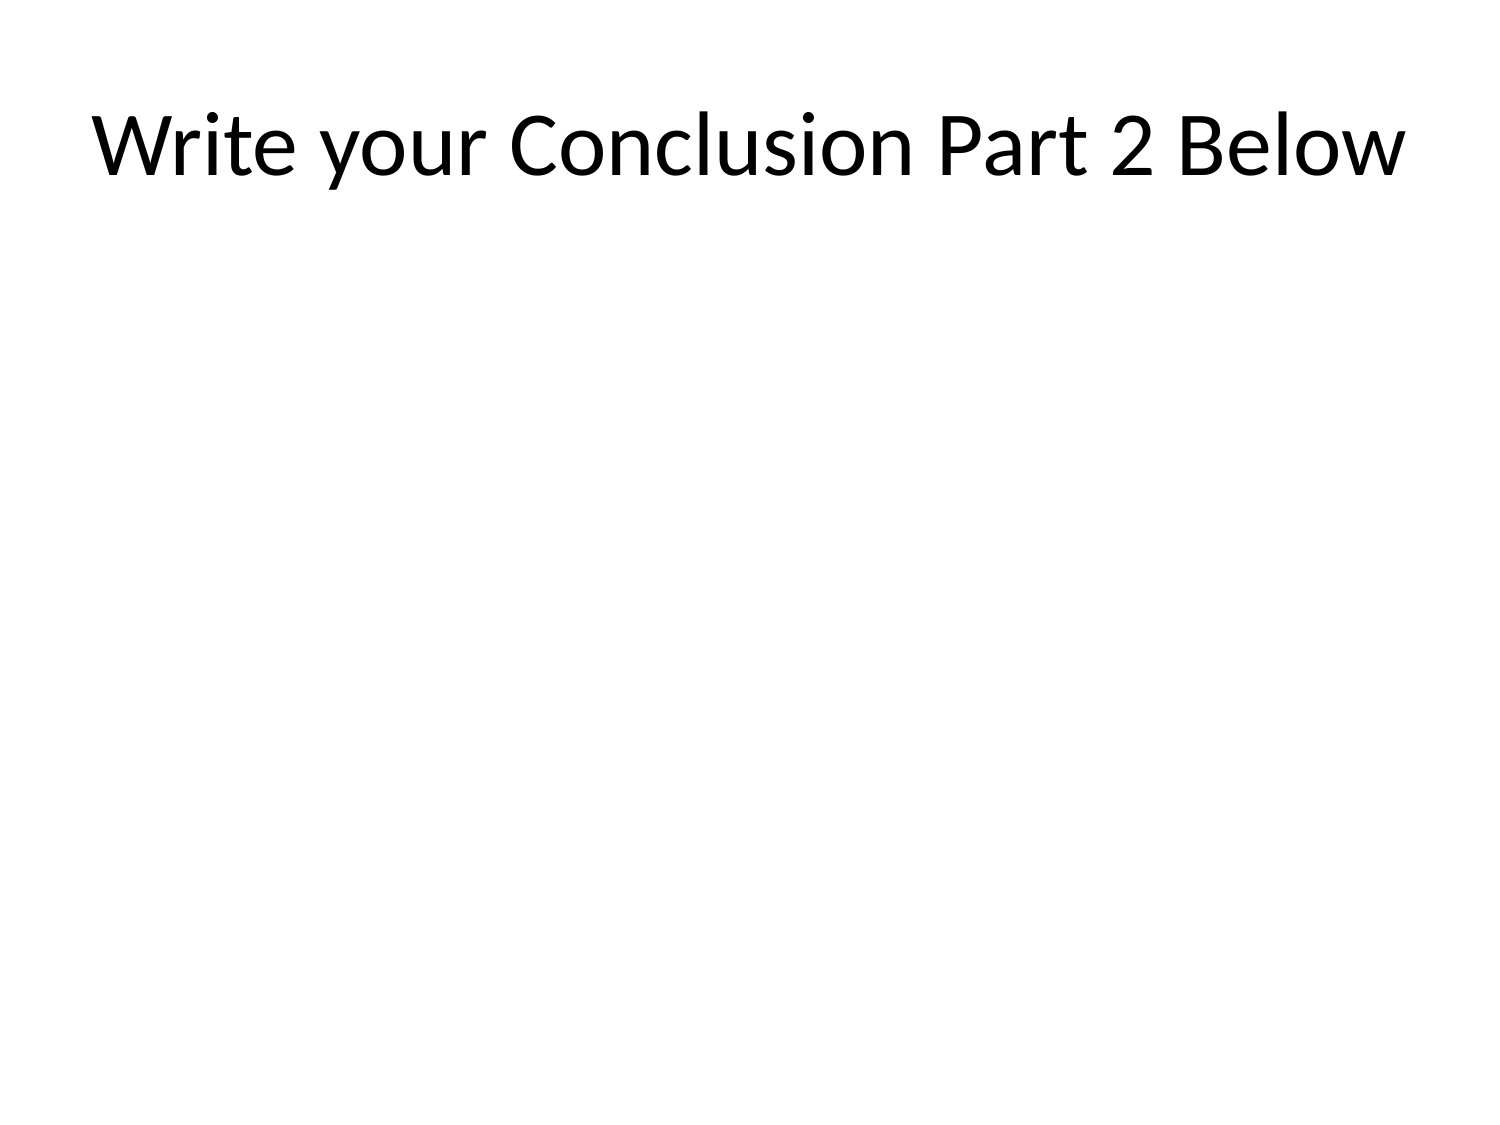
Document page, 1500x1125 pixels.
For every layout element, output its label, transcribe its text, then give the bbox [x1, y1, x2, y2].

title Write your Conclusion Part 2 Below [75, 45, 1425, 233]
